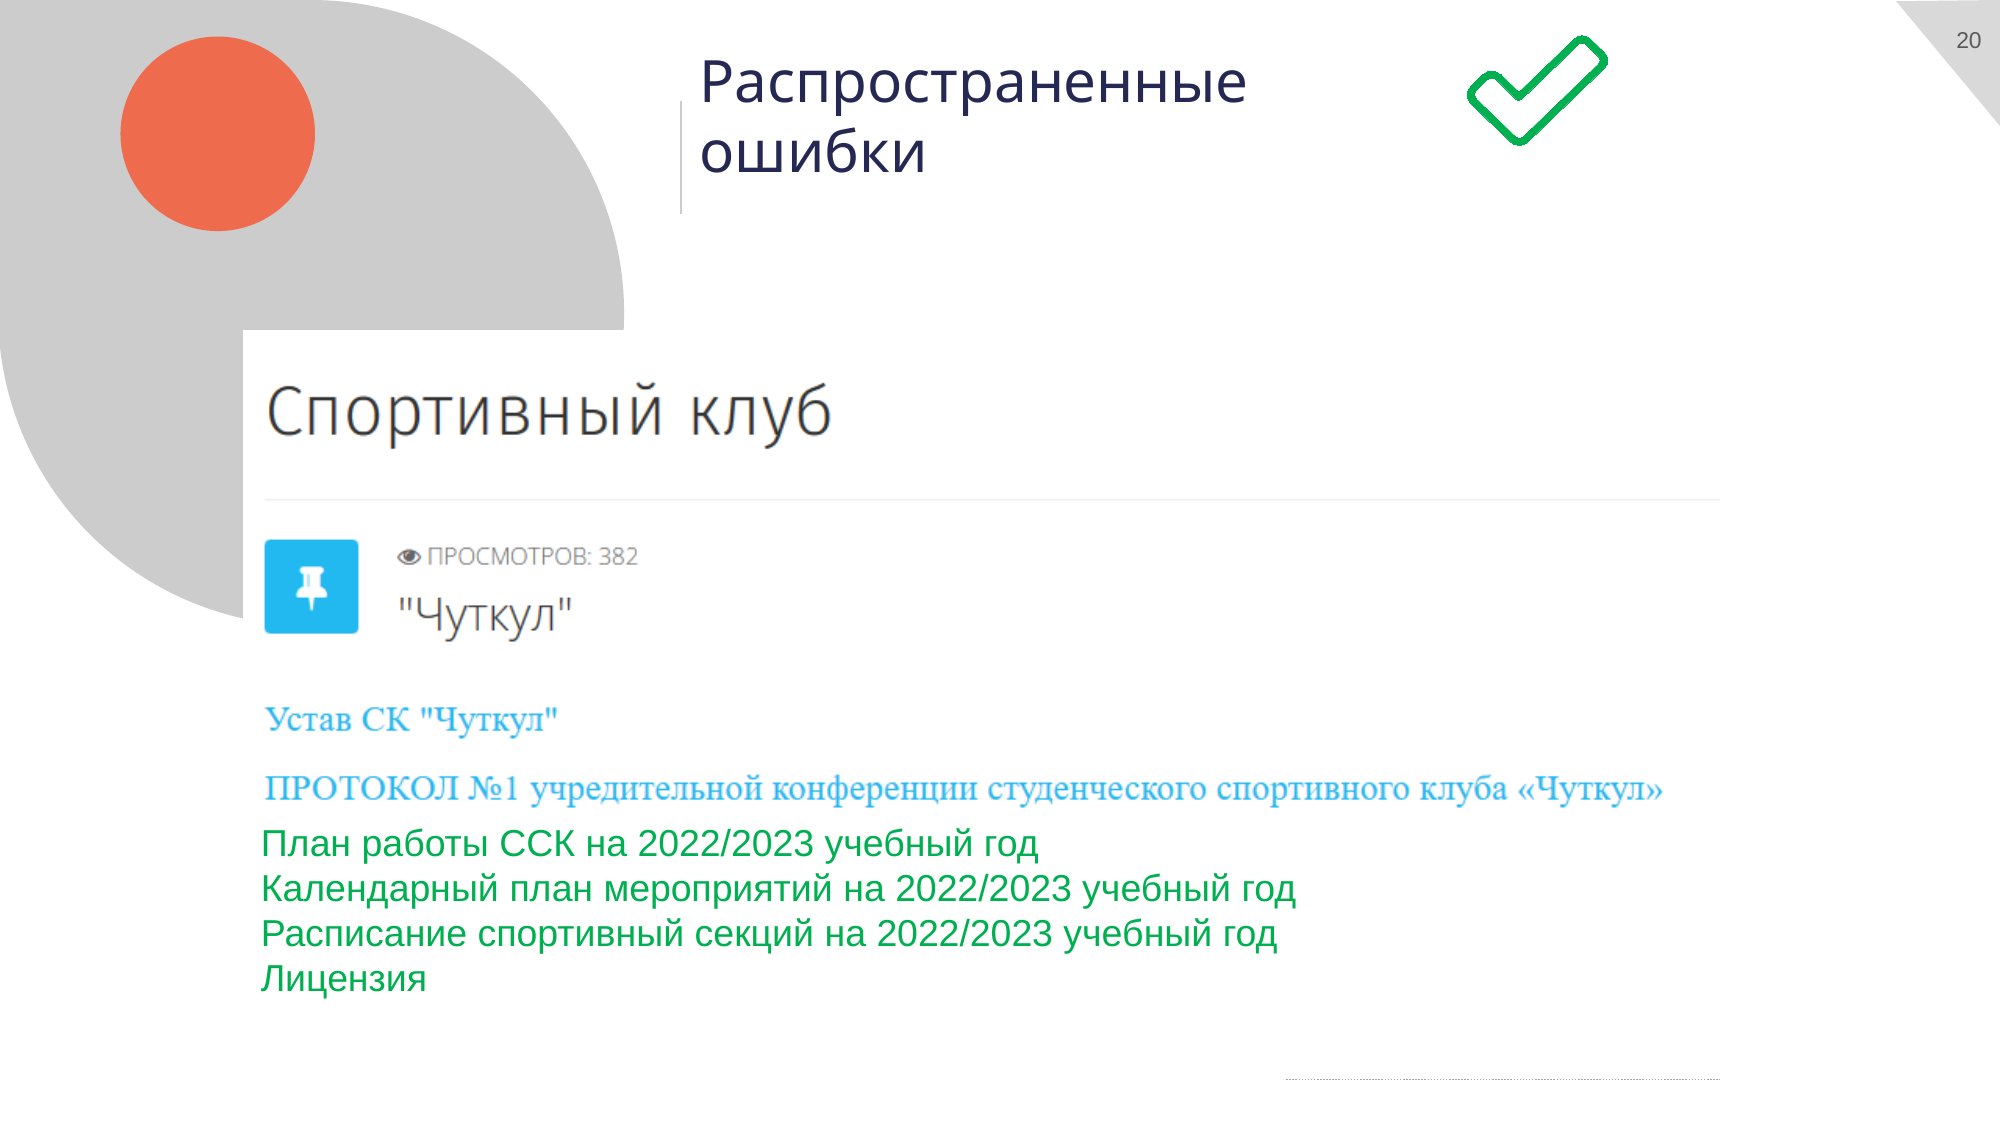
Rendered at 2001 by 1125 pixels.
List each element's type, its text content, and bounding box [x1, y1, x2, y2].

text_box [119, 35, 317, 233]
text_box Распространенные ошибки [684, 36, 1445, 192]
text_box [1467, 35, 1608, 146]
text_box План работы ССК на 2022/2023 учебный год Календарный план мероприятий на 2022/2023 учебный год Расписание спортивный секций на 2022/2023 учебный год Лицензия [246, 847, 1504, 1007]
picture [243, 330, 1720, 847]
text_box [0, 0, 626, 620]
